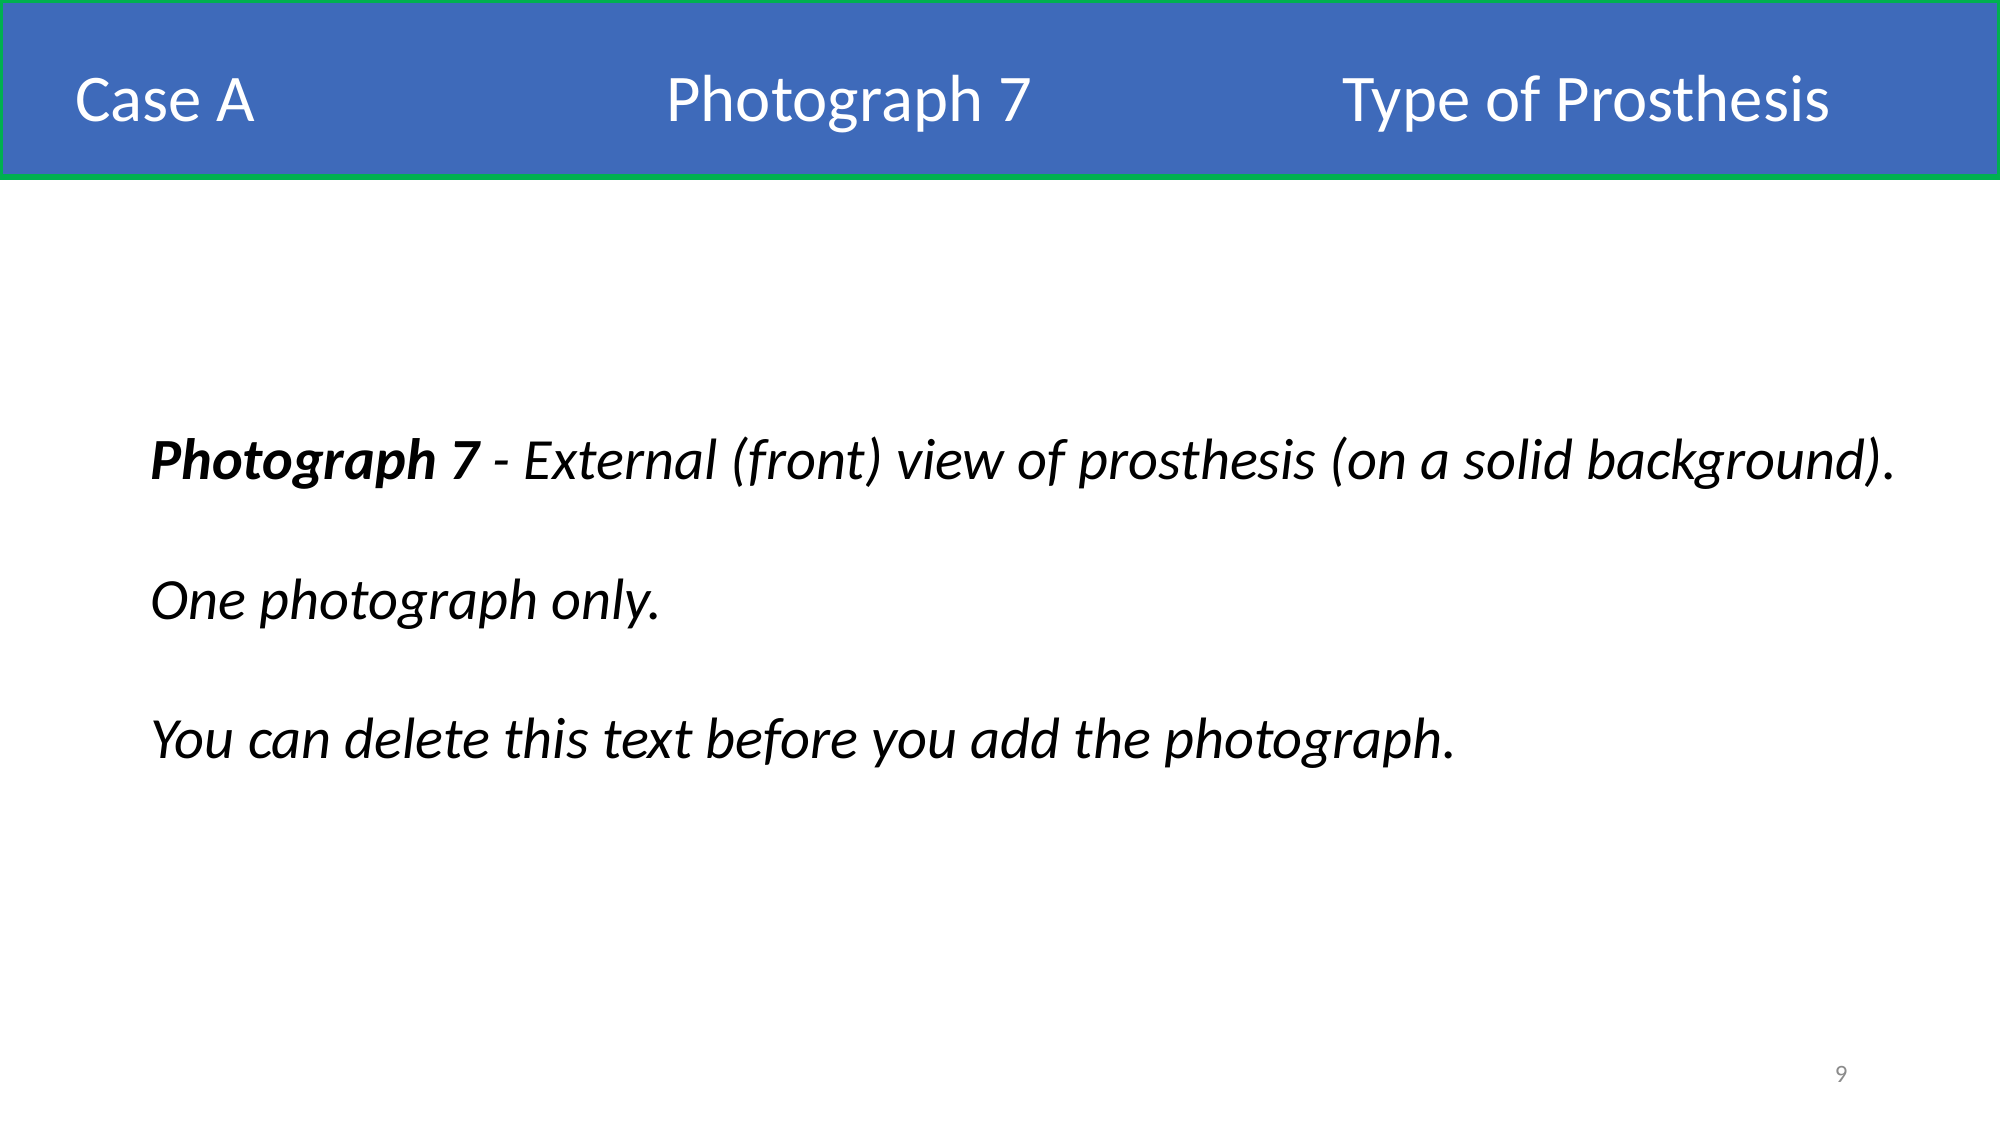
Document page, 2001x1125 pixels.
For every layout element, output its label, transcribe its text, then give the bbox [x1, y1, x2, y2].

text_box Case A [60, 47, 271, 142]
text_box Photograph 7 - External (front) view of prosthesis (on a solid background). One photograph only. You can delete this text before you add the photograph. [135, 413, 1968, 778]
text_box Type of Prosthesis [1327, 47, 1861, 142]
title [0, 0, 2000, 178]
text_box Photograph 7 [651, 47, 1063, 142]
slide_number 9 [1412, 1042, 1863, 1103]
